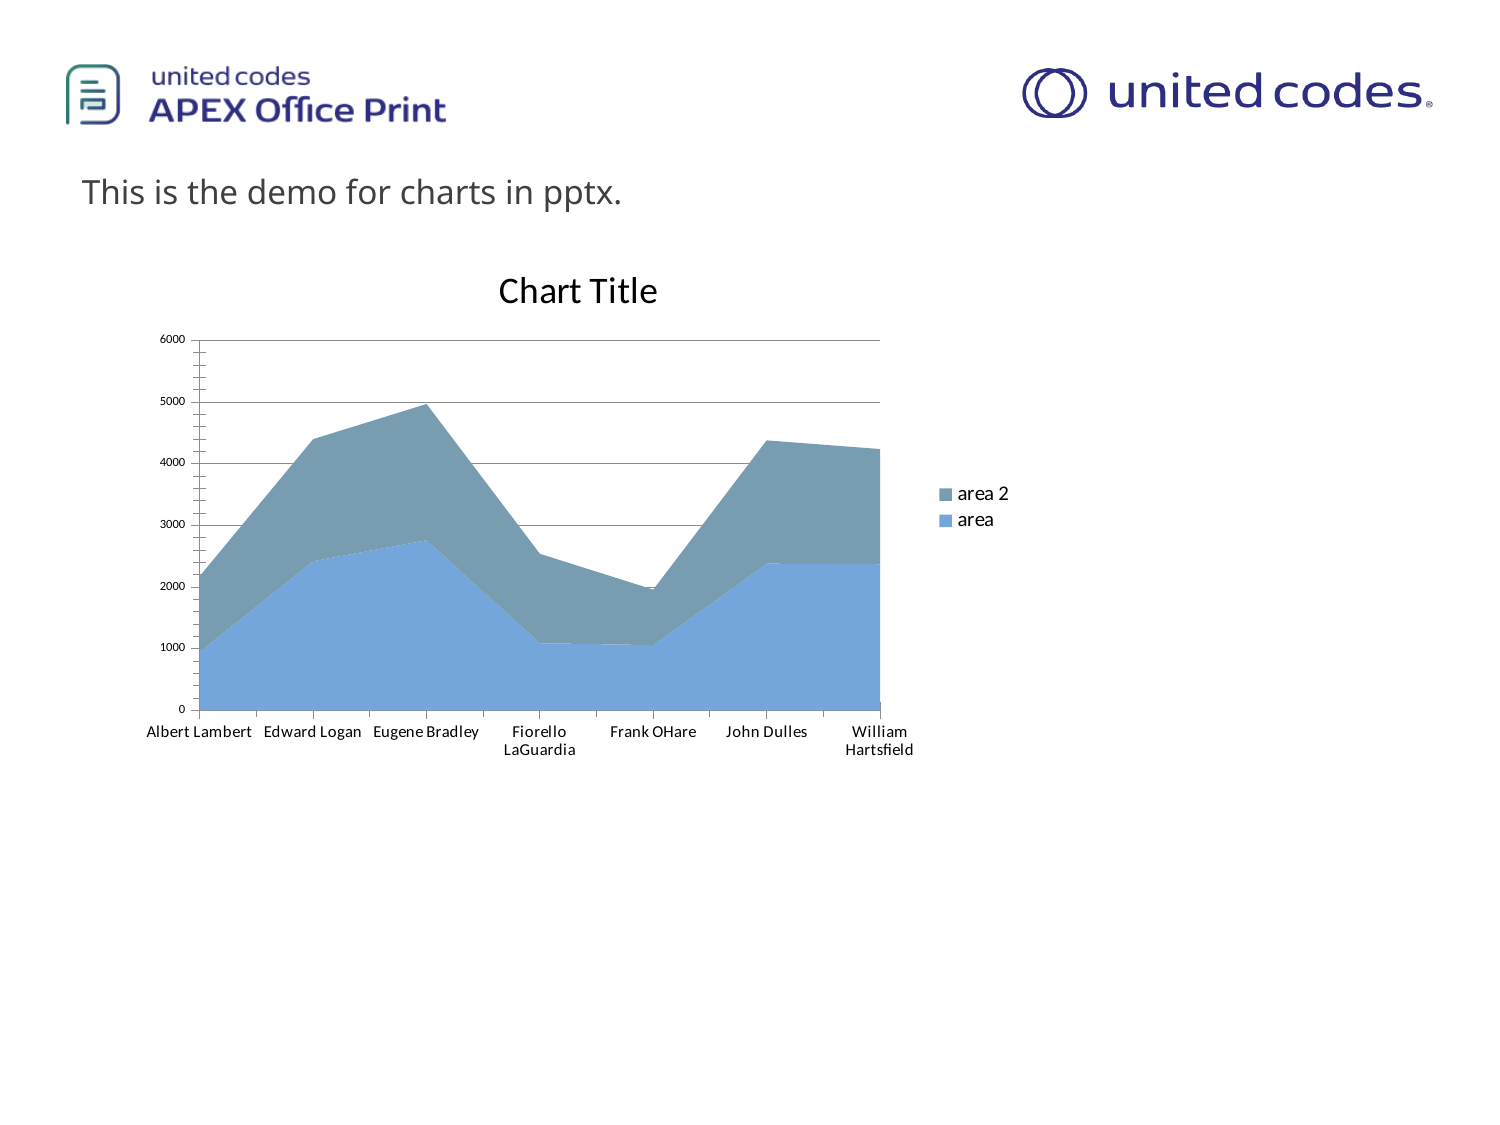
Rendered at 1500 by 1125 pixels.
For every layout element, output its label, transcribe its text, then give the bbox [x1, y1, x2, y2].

chart [128, 245, 1029, 771]
picture [1019, 68, 1434, 118]
subtitle This is the demo for charts in pptx. [66, 161, 665, 246]
picture [66, 64, 447, 125]
